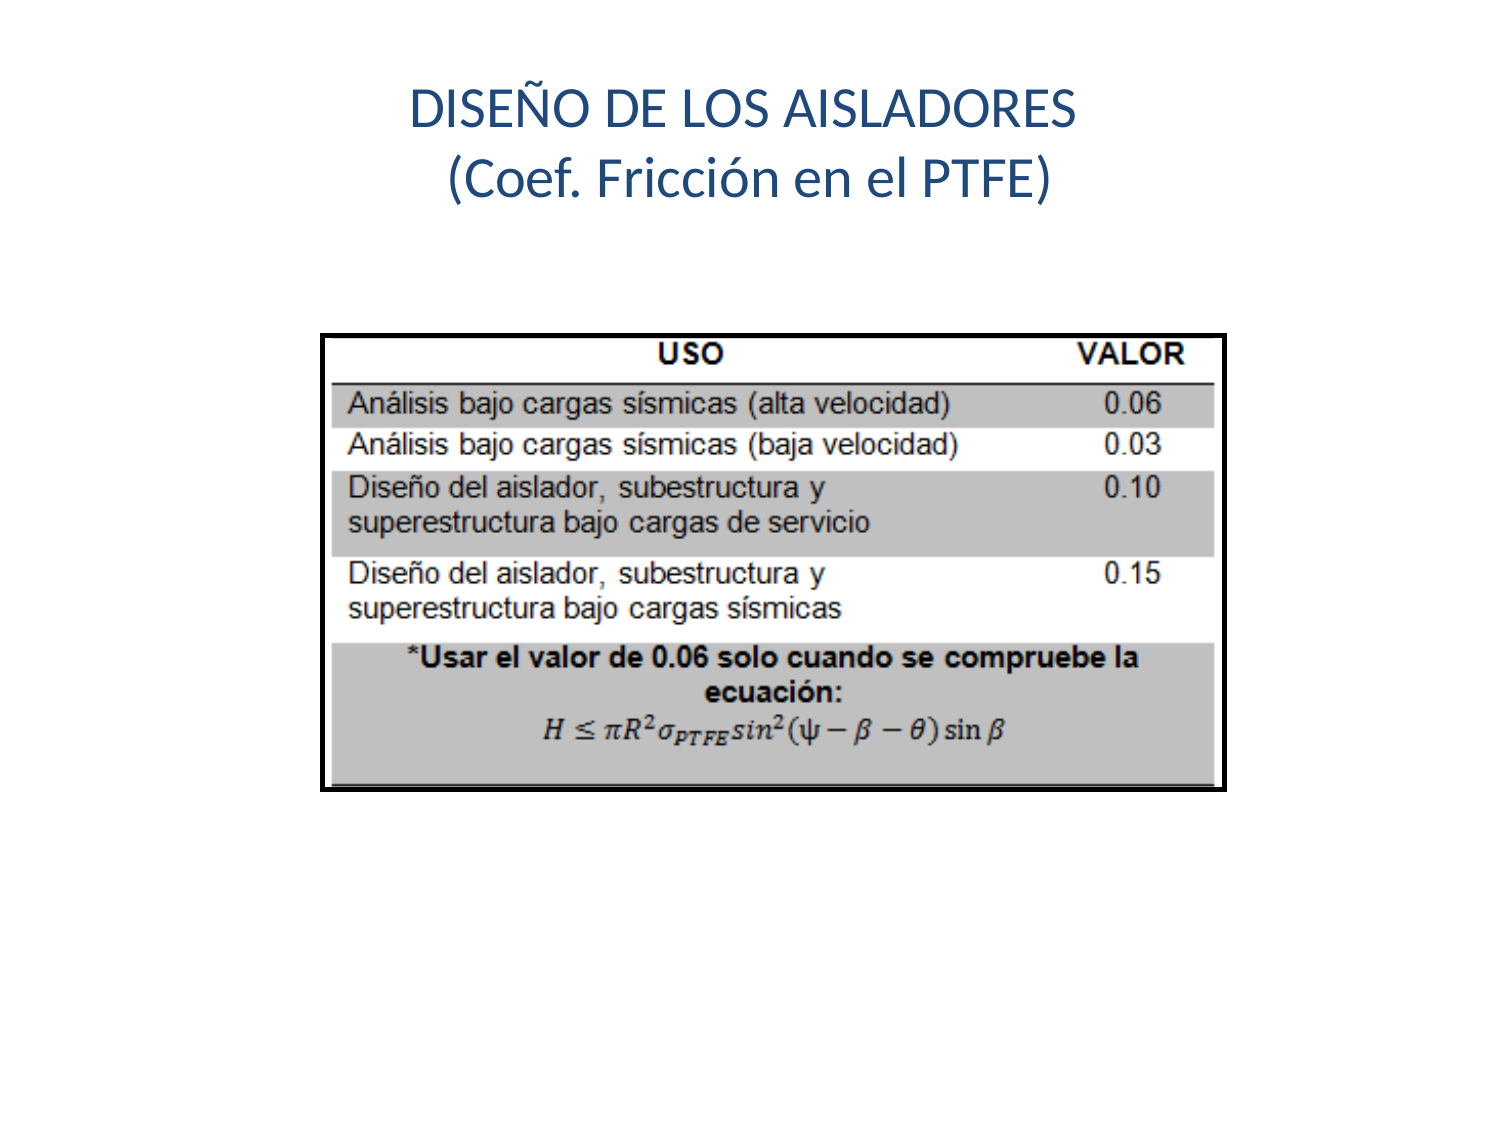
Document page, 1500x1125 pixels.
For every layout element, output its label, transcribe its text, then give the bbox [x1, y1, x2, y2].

title DISEÑO DE LOS AISLADORES (Coef. Fricción en el PTFE) [75, 45, 1425, 233]
picture [324, 337, 1223, 788]
